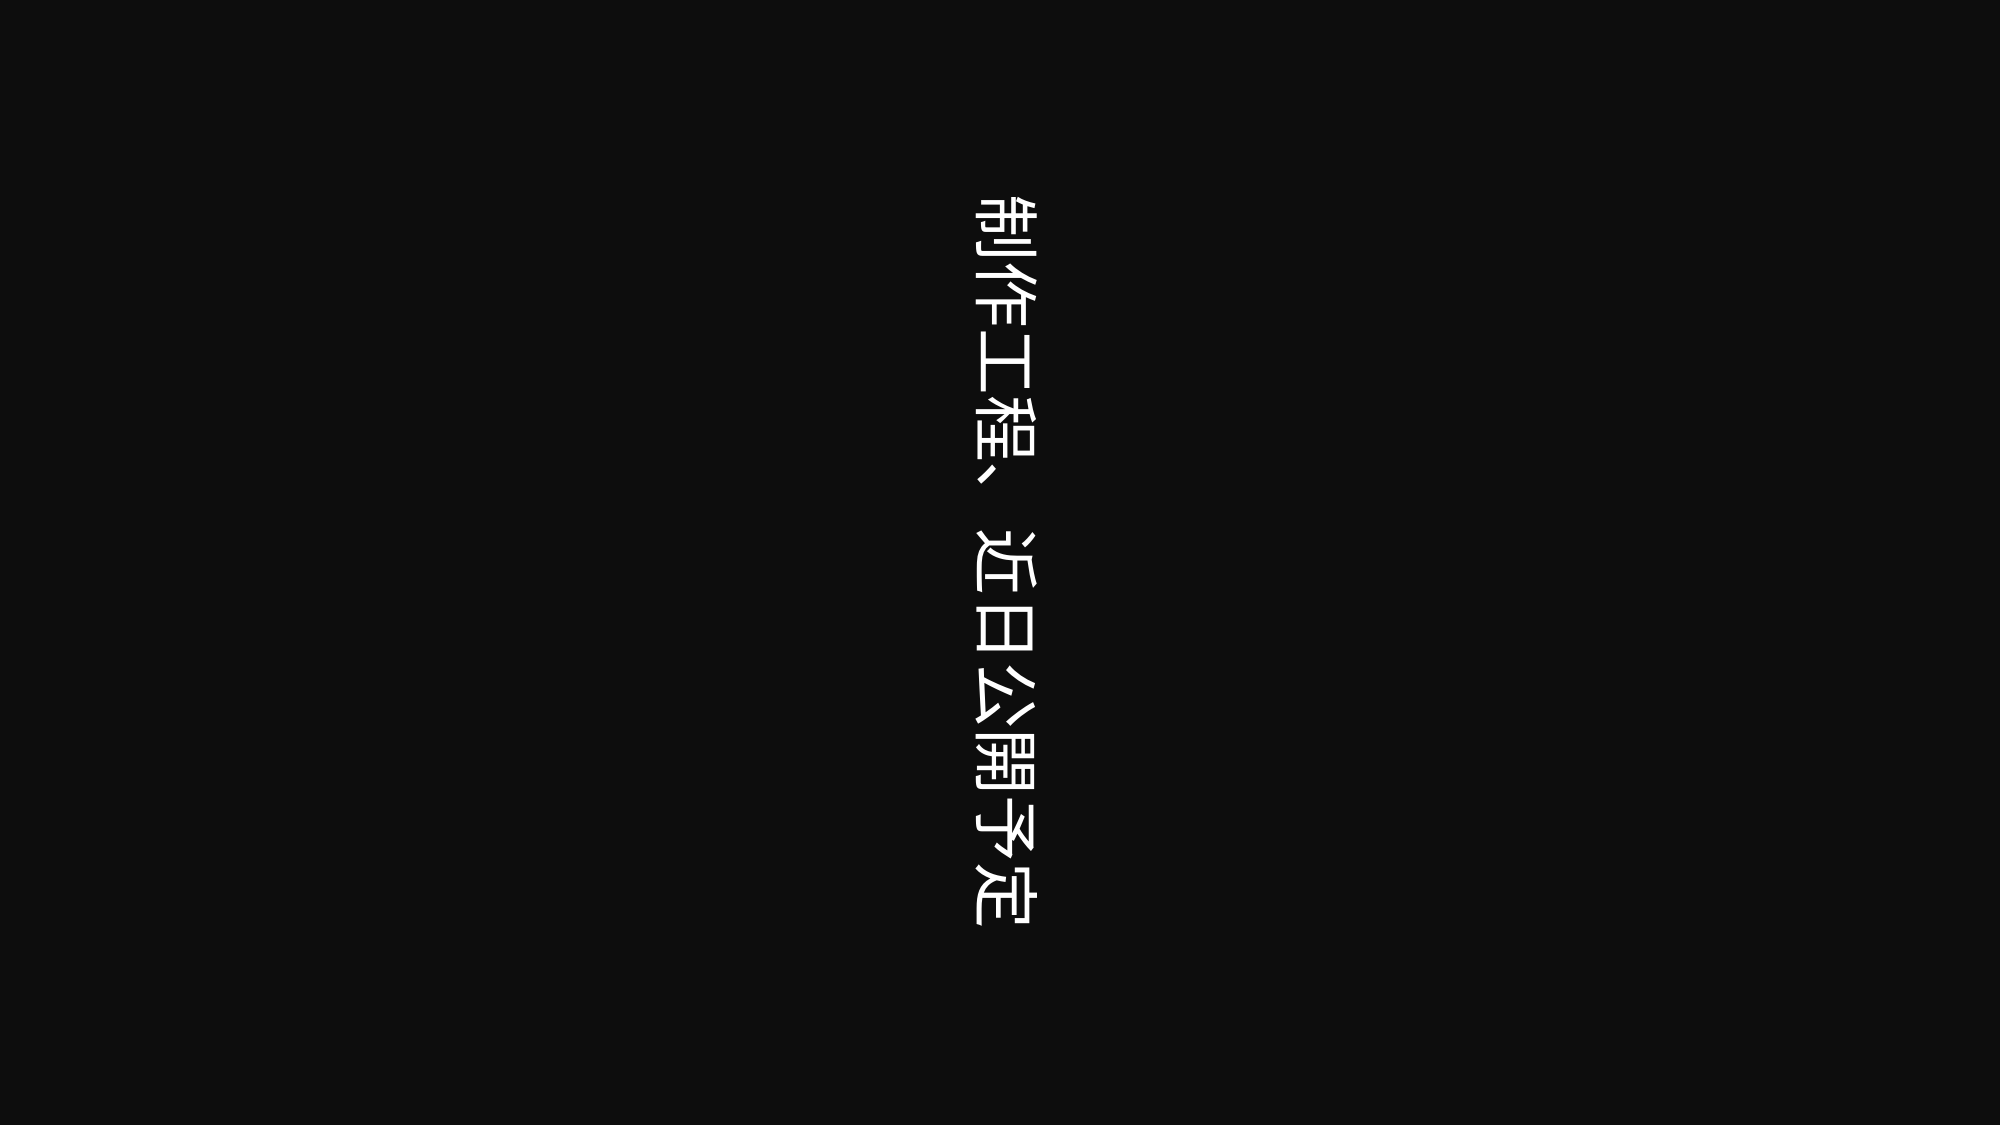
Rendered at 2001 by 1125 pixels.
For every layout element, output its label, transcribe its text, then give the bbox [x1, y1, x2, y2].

text_box 制作工程、近日公開予定 [944, 108, 1056, 1016]
